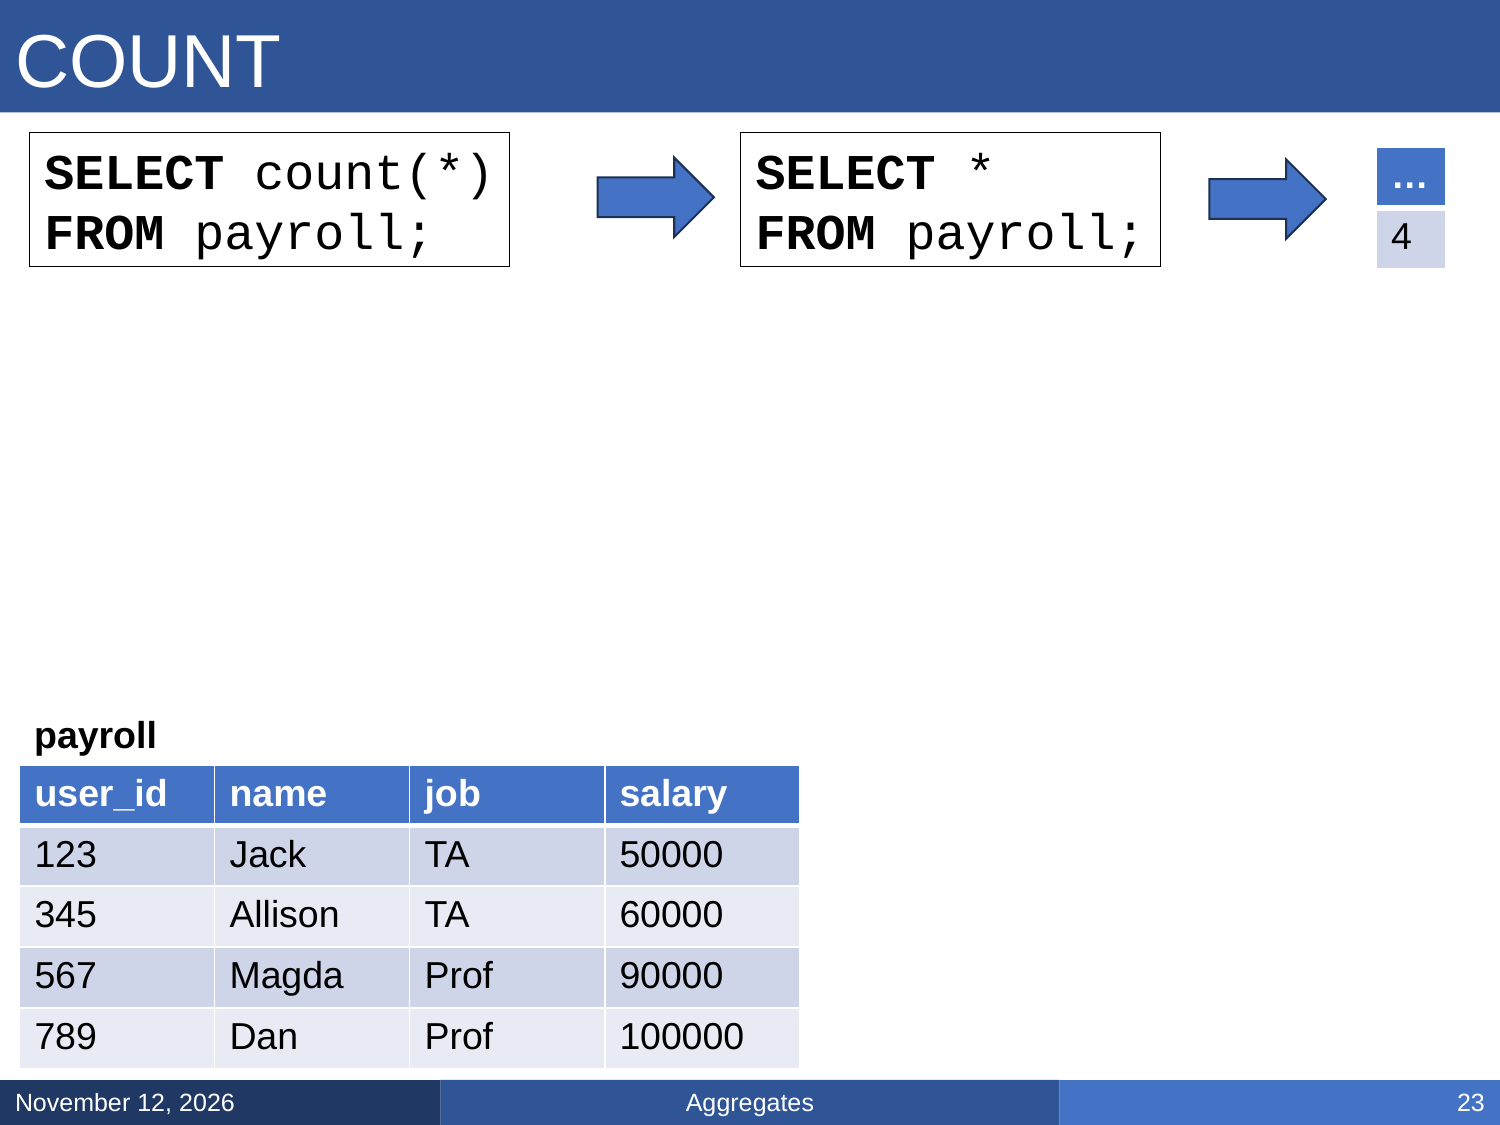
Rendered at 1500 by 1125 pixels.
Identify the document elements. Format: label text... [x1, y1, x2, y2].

table_cell TA [410, 828, 604, 885]
title COUNT [0, 0, 1500, 112]
table_cell 345 [20, 887, 214, 946]
table_cell Prof [410, 1009, 604, 1068]
text_box SELECT * FROM payroll; [740, 132, 1161, 267]
text_box SELECT count(*) FROM payroll; [29, 132, 510, 267]
table_cell Magda [215, 948, 409, 1007]
table_cell 789 [20, 1009, 214, 1068]
text_box payroll [19, 704, 248, 764]
table_cell Prof [410, 948, 604, 1007]
table_cell 100000 [606, 1009, 799, 1068]
table_cell TA [410, 887, 604, 946]
text_box [1208, 156, 1328, 242]
table_cell 50000 [606, 828, 799, 885]
table_cell 567 [20, 948, 214, 1007]
table_cell 60000 [606, 887, 799, 946]
slide_number 23 [1162, 1079, 1500, 1125]
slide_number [0, 1079, 338, 1125]
table_cell Allison [215, 887, 409, 946]
table_cell 90000 [606, 948, 799, 1007]
footer Aggregates [496, 1079, 1004, 1125]
table_header user_id [20, 766, 214, 823]
text_box [596, 155, 716, 240]
table_cell 4 [1377, 211, 1445, 268]
table_header … [1377, 148, 1445, 205]
table_header name [215, 766, 409, 823]
table_cell 123 [20, 828, 214, 885]
table_cell Dan [215, 1009, 409, 1068]
table_header salary [606, 766, 799, 823]
table_cell Jack [215, 828, 409, 885]
table_header job [410, 766, 604, 823]
